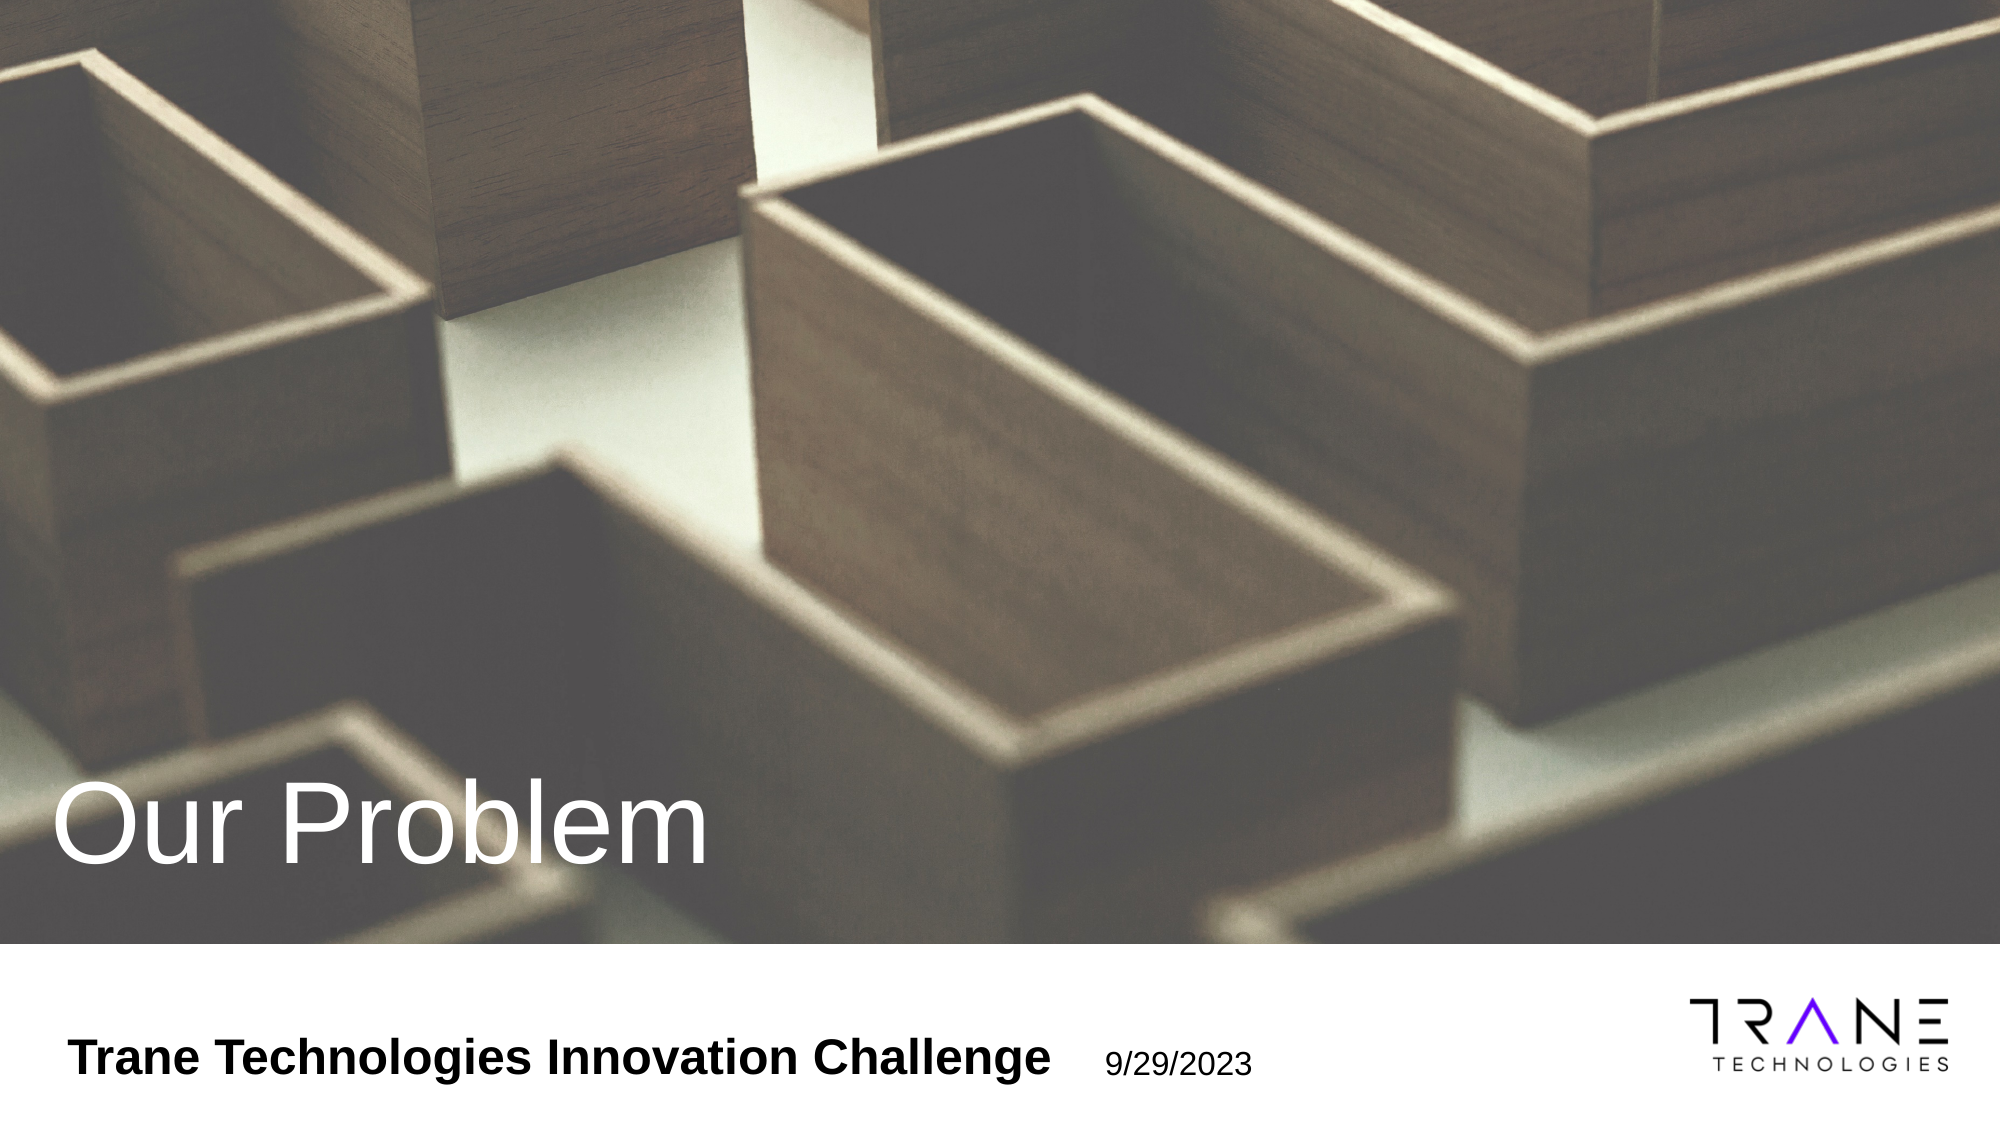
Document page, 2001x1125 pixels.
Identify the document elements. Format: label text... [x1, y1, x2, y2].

picture [1676, 985, 1962, 1085]
list 9/29/2023 [1089, 1013, 1637, 1090]
picture [0, 0, 2000, 944]
list Trane Technologies Innovation Challenge [51, 1016, 1091, 1093]
